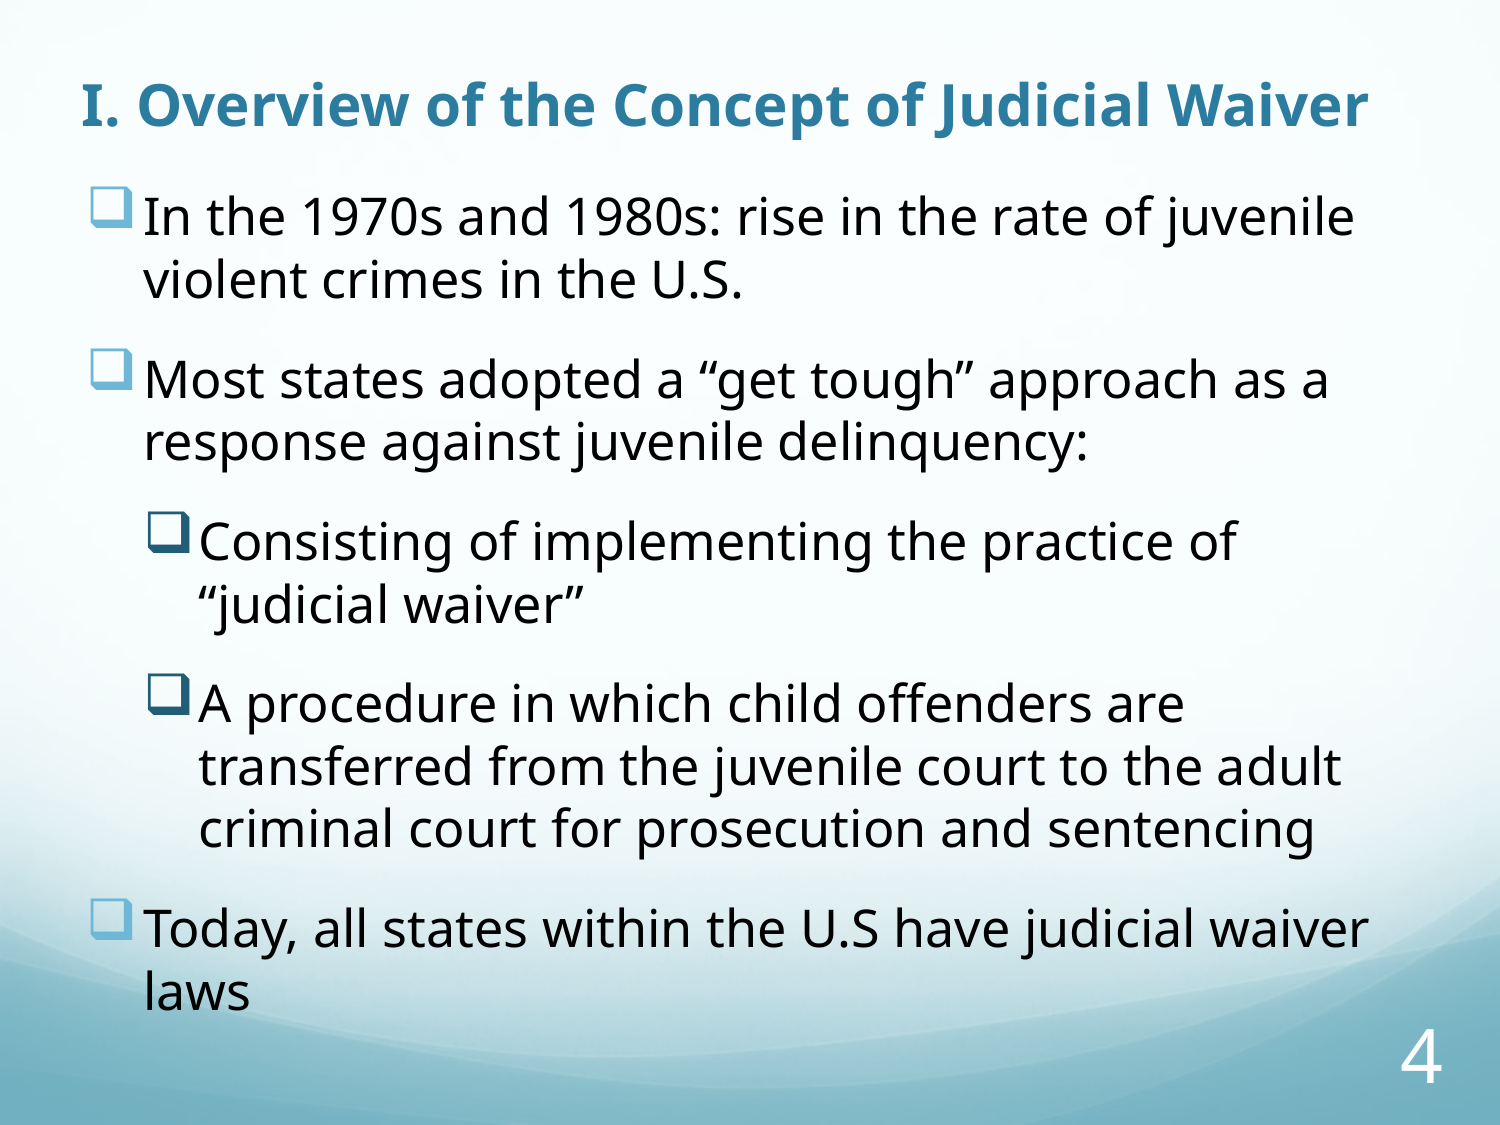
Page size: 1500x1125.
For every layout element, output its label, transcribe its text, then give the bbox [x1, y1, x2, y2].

list In the 1970s and 1980s: rise in the rate of juvenile violent crimes in the U.S. Most states adopted a “get tough” approach as a response against juvenile delinquency: Consisting of implementing the practice of “judicial waiver” A procedure in which child offenders are transferred from the juvenile court to the adult criminal court for prosecution and sentencing Today, all states within the U.S have judicial waiver laws [70, 176, 1405, 1078]
title I. Overview of the Concept of Judicial Waiver [66, 47, 1480, 146]
slide_number 4 [1295, 1029, 1459, 1090]
